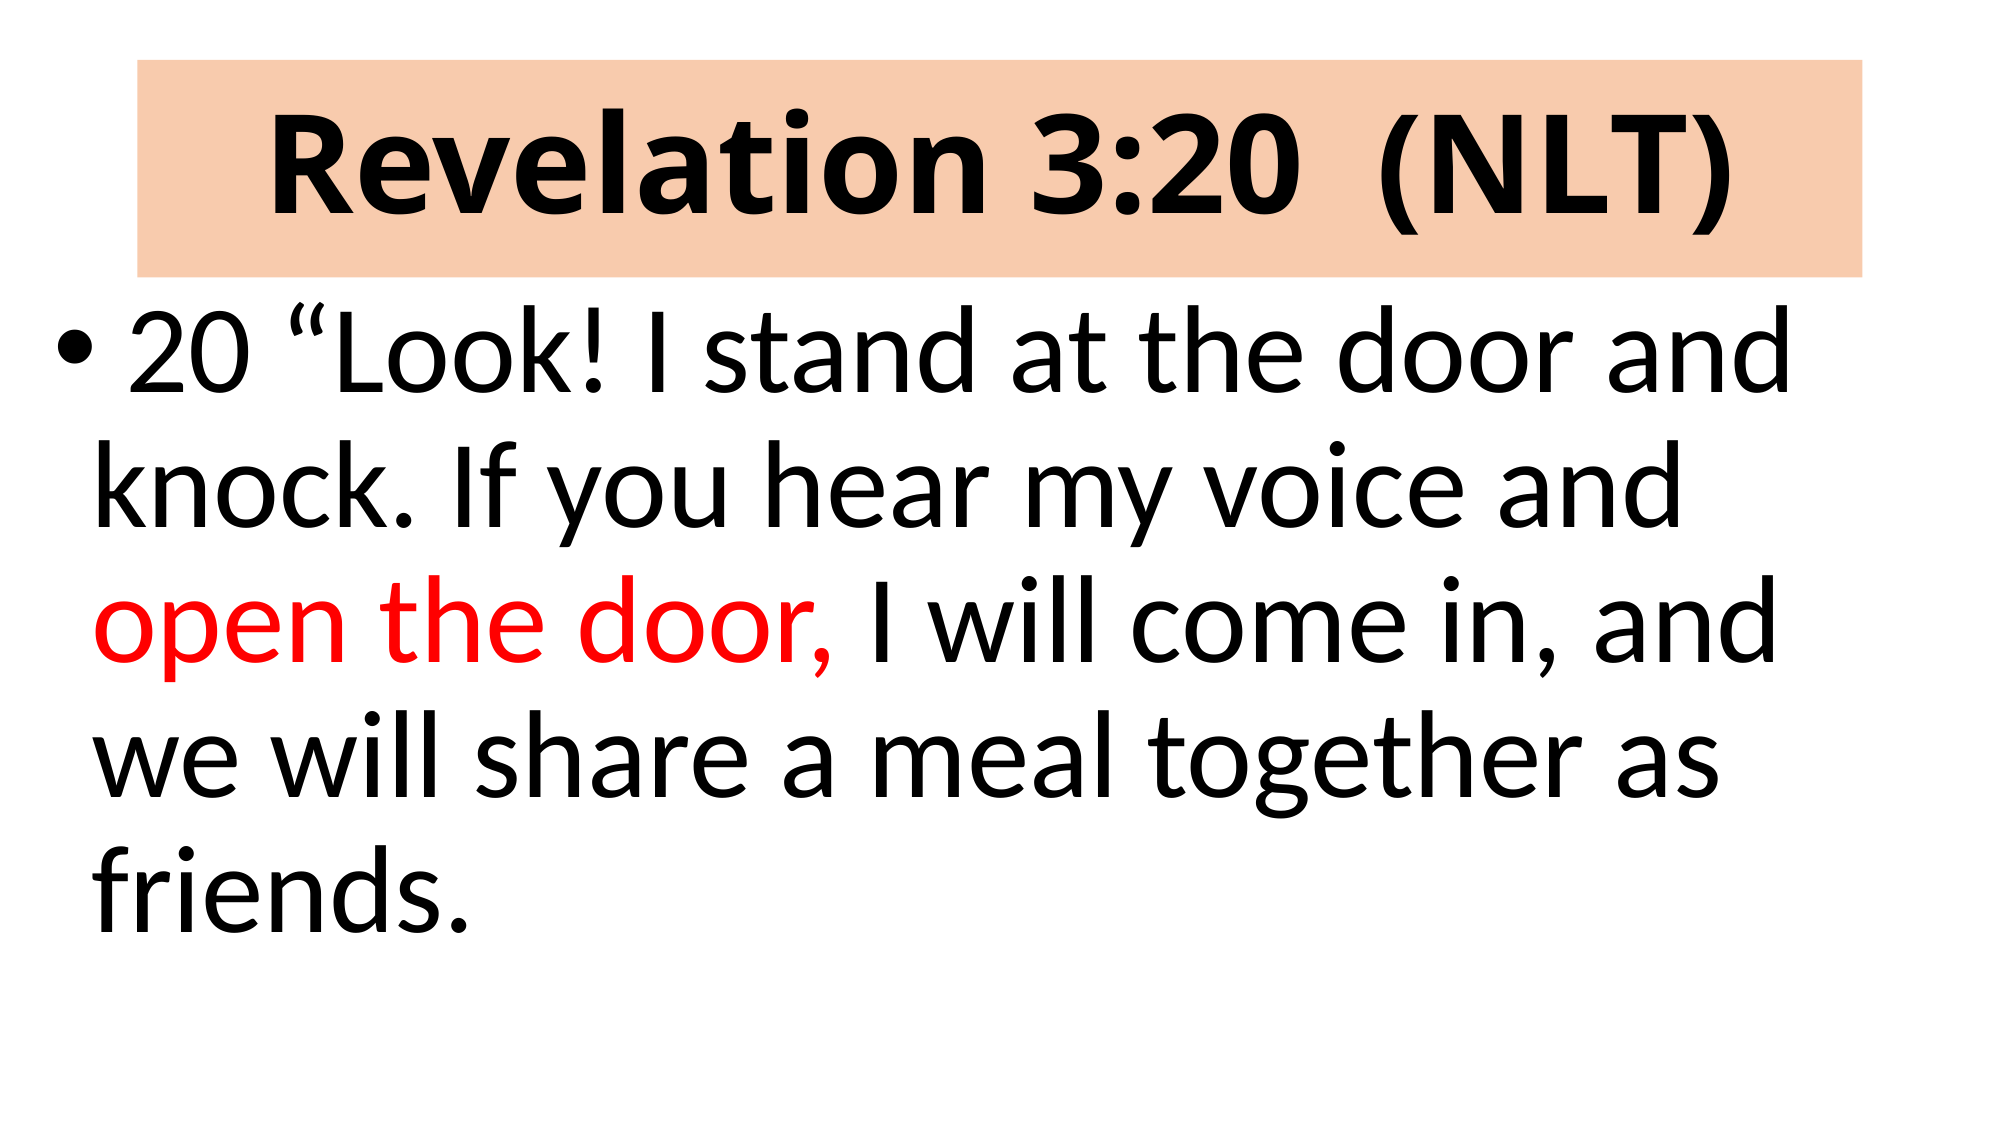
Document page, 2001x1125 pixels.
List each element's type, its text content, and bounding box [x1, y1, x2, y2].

title Revelation 3:20 (NLT) [137, 59, 1863, 277]
list 20 “Look! I stand at the door and knock. If you hear my voice and open the door, I will come in, and we will share a meal together as friends. [38, 277, 1962, 1072]
